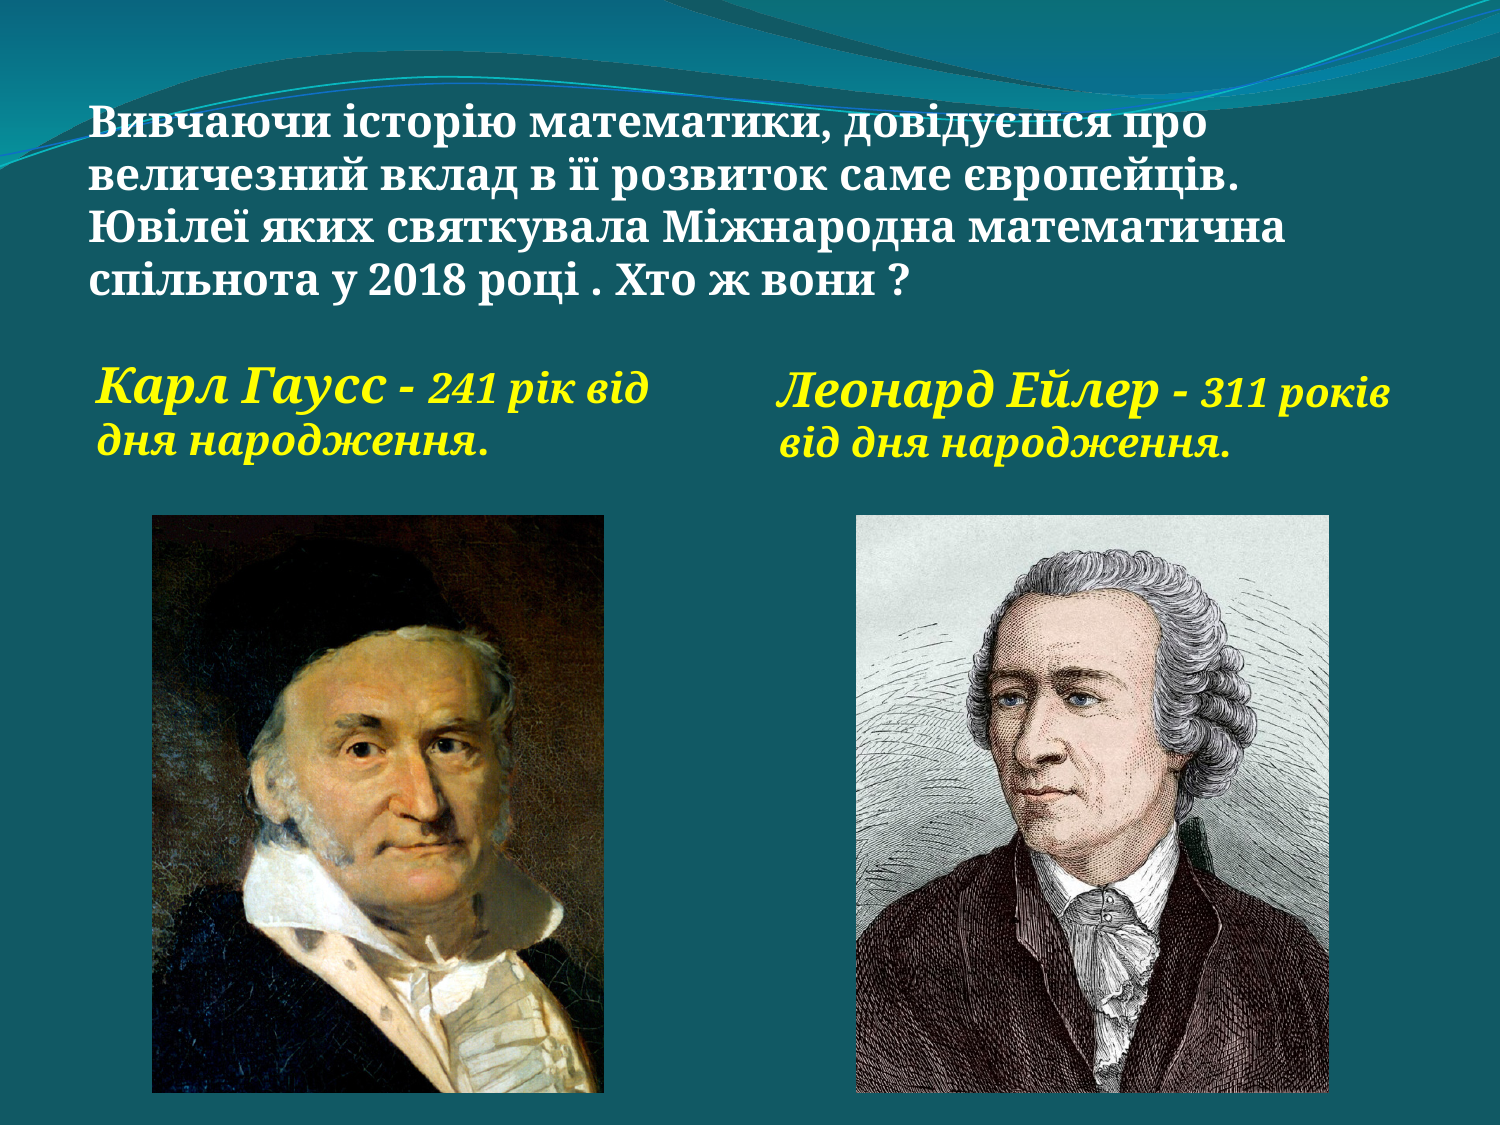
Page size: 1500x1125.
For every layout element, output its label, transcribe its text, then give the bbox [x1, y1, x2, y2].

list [856, 514, 1330, 1093]
list Карл Гаусс - 241 рік від дня народження. [88, 338, 738, 480]
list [152, 514, 604, 1093]
list Леонард Ейлер - 311 років від дня народження. [770, 358, 1434, 466]
title Вивчаючи історію математики, довідуєшся про величезний вклад в її розвиток саме європейців. Ювілеї яких святкувала Міжнародна математична спільнота у 2018 році . Хто ж вони ? [88, 42, 1437, 305]
